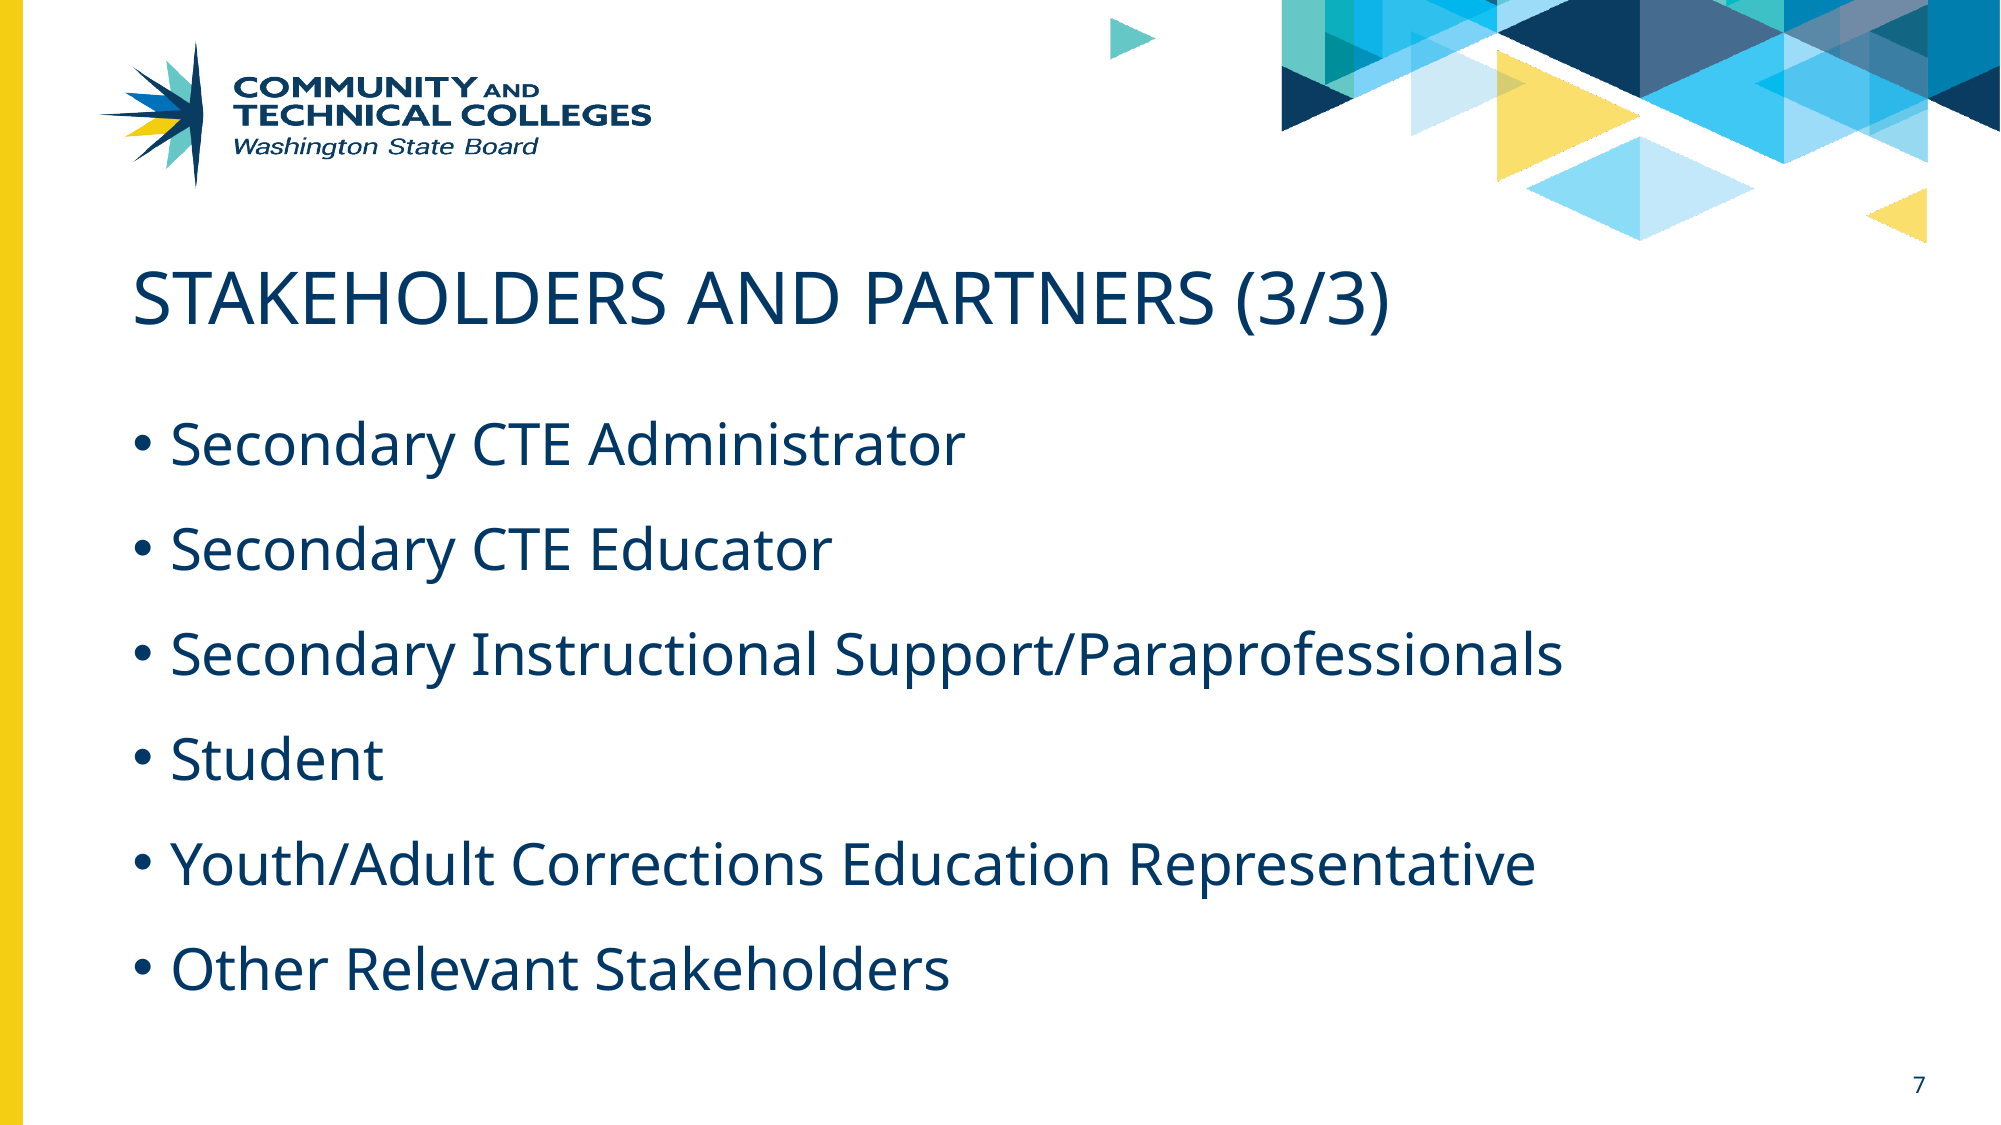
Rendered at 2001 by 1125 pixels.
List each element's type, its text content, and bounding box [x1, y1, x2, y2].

list Secondary CTE Administrator Secondary CTE Educator Secondary Instructional Support/Paraprofessionals Student Youth/Adult Corrections Education Representative Other Relevant Stakeholders [117, 364, 1941, 1013]
slide_number 7 [1838, 1063, 1941, 1103]
picture [1110, 0, 2000, 243]
title Stakeholders and partners (3/3) [117, 254, 1941, 364]
picture [23, 25, 742, 228]
